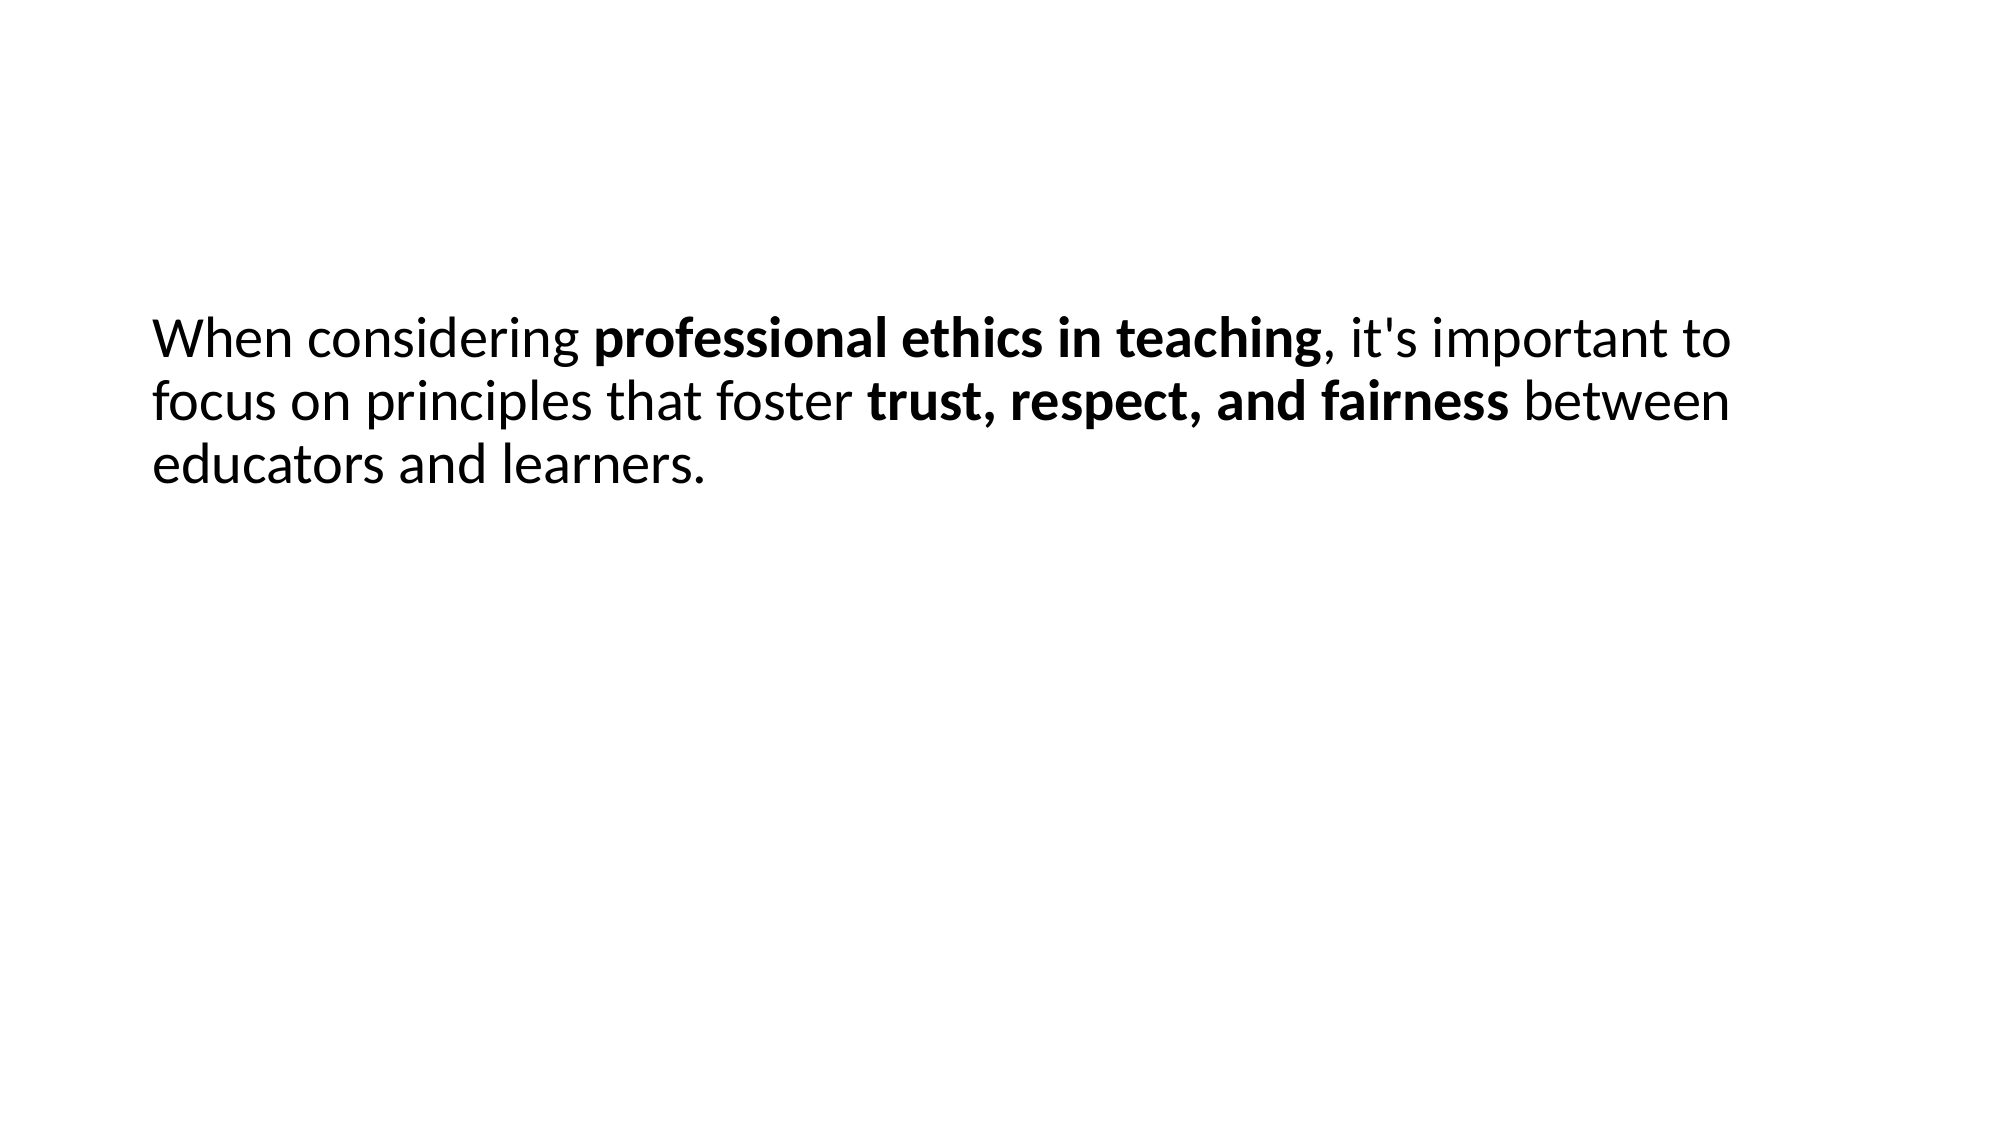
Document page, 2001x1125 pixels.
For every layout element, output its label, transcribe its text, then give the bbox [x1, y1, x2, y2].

list When considering professional ethics in teaching, it's important to focus on principles that foster trust, respect, and fairness between educators and learners. [137, 299, 1863, 1014]
